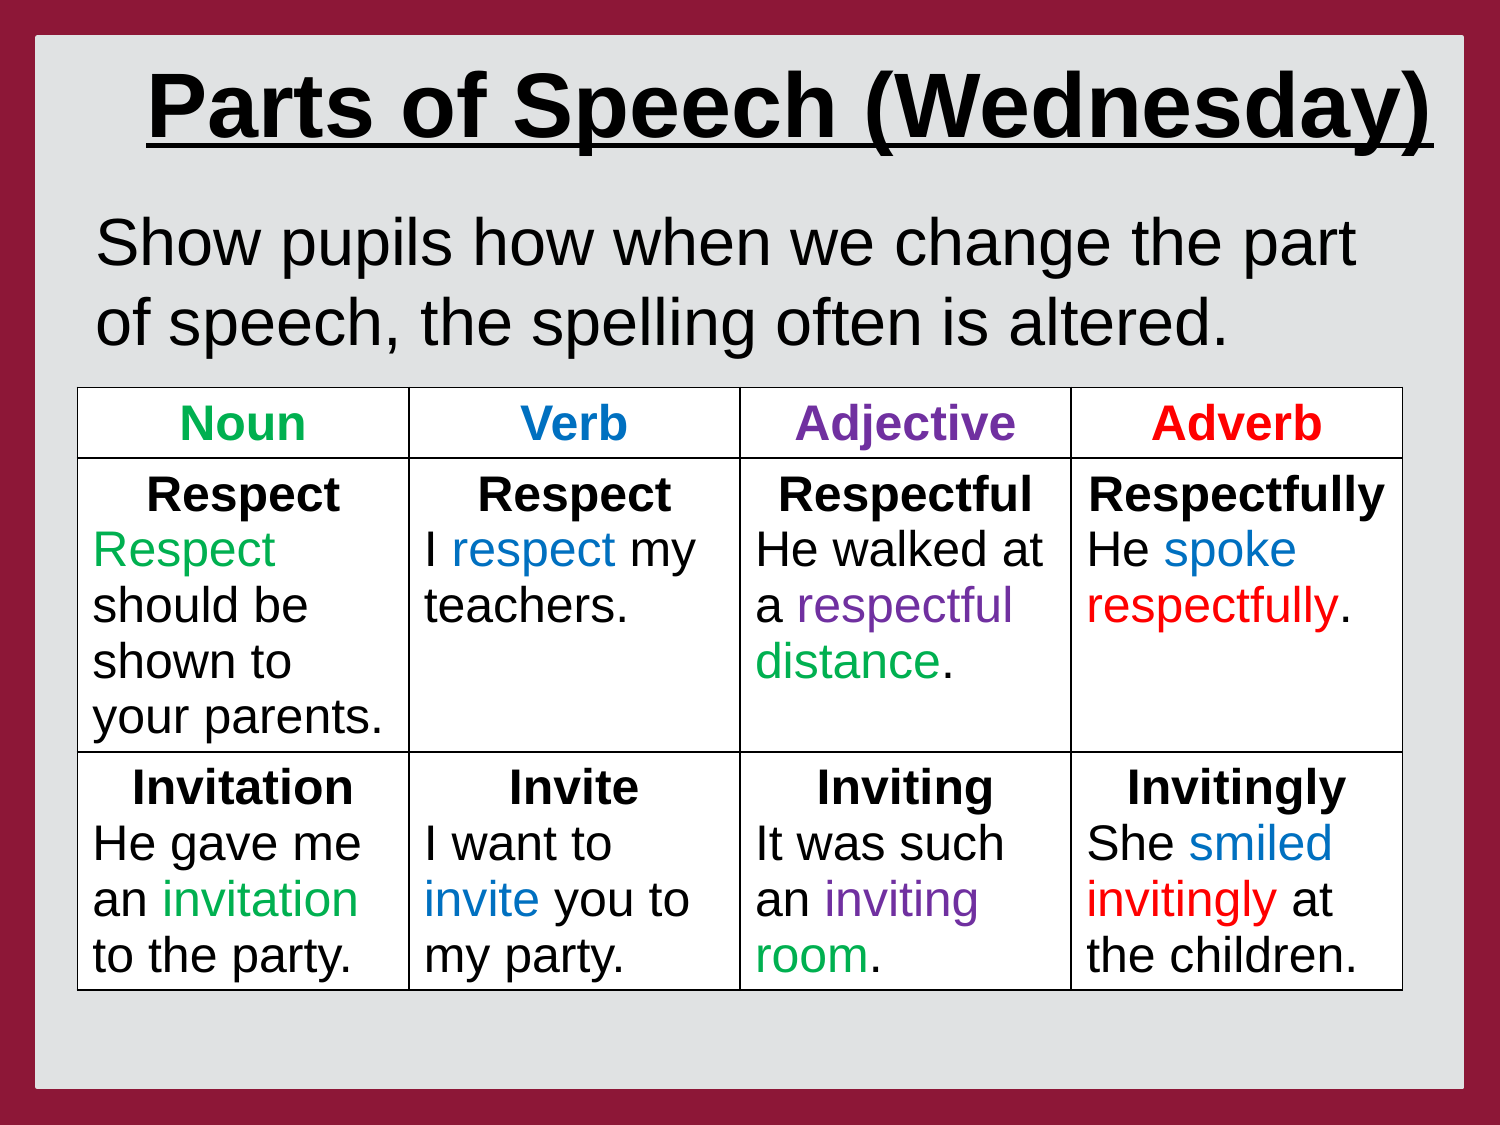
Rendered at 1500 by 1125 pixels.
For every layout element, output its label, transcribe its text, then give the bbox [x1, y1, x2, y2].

text_box [35, 35, 1464, 1089]
text_box [0, 0, 1500, 1125]
table_cell Respect I respect my teachers. [410, 459, 739, 751]
table_header Noun [78, 388, 408, 457]
table_cell Respectful He walked at a respectful distance. [741, 459, 1070, 751]
table_cell Inviting It was such an inviting room. [741, 753, 1070, 989]
table_cell Respect Respect should be shown to your parents. [78, 459, 408, 751]
table_header Verb [410, 388, 739, 457]
table_cell Invitation He gave me an invitation to the party. [78, 753, 408, 989]
table_cell Invitingly She smiled invitingly at the children. [1072, 753, 1402, 989]
table_header Adjective [741, 388, 1070, 457]
table_header Adverb [1072, 388, 1402, 457]
title Parts of Speech (Wednesday) [114, 7, 1465, 196]
table_cell Respectfully He spoke respectfully. [1072, 459, 1402, 751]
list Show pupils how when we change the part of speech, the spelling often is altered. [80, 191, 1430, 934]
table_cell Invite I want to invite you to my party. [410, 753, 739, 989]
